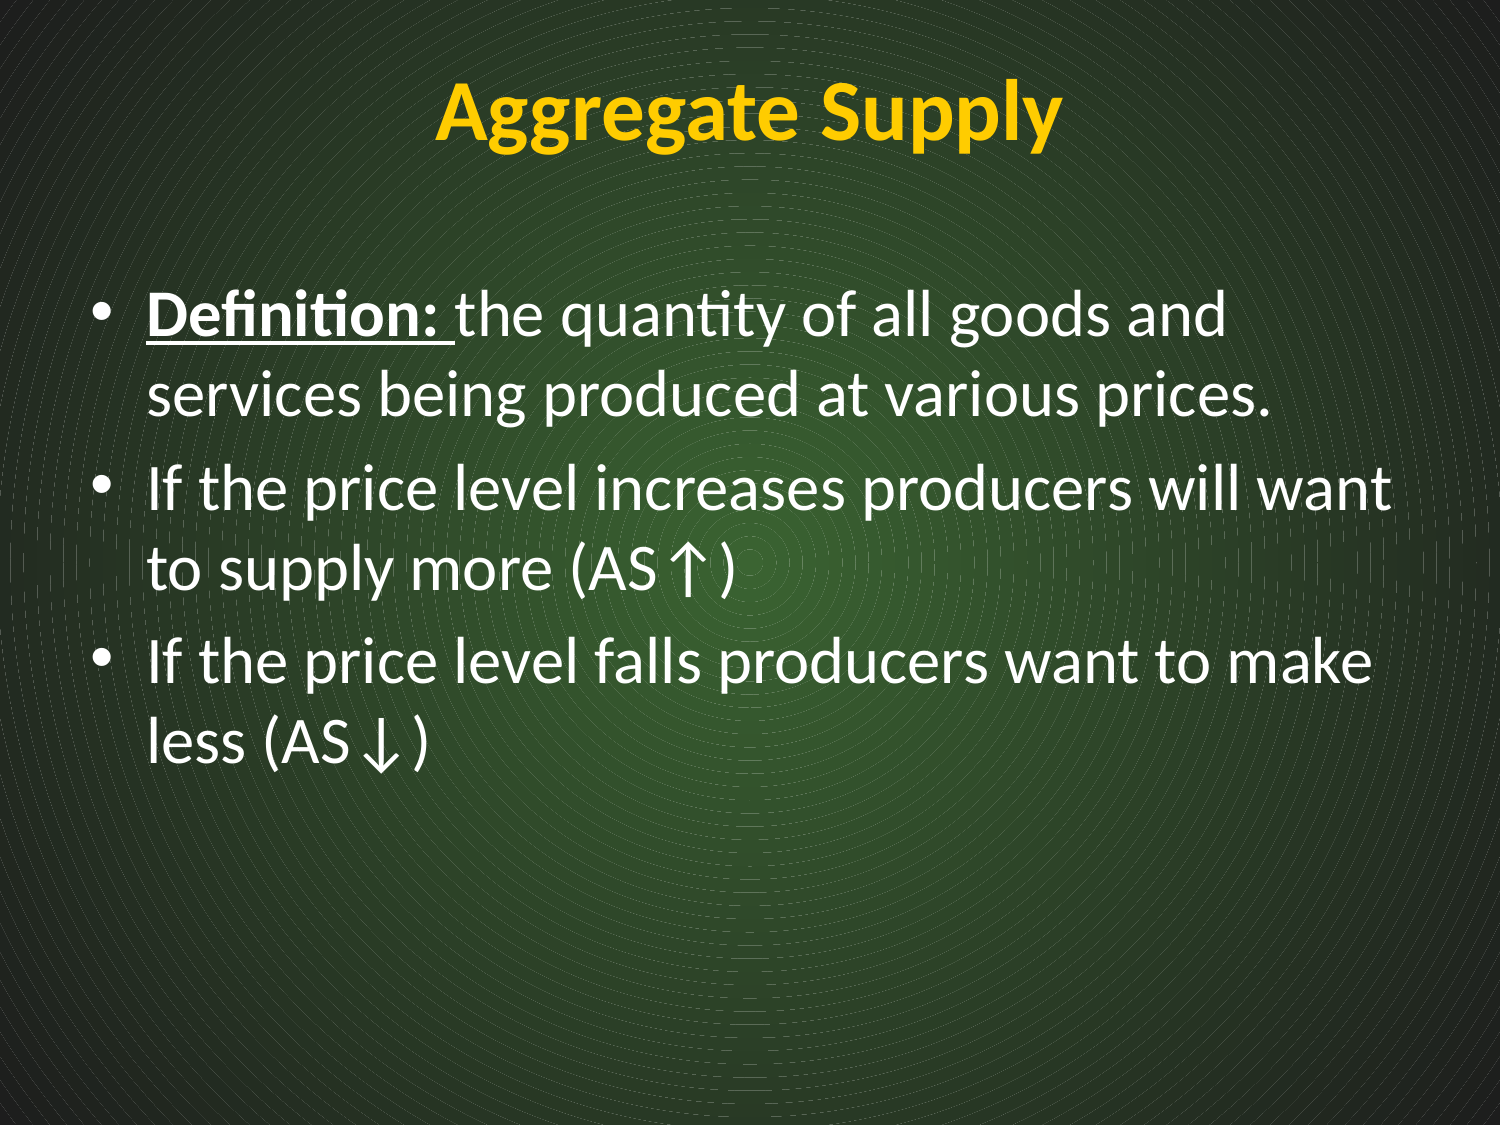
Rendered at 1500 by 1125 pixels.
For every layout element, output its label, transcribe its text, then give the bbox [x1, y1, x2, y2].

list Definition: the quantity of all goods and services being produced at various prices. If the price level increases producers will want to supply more (AS↑) If the price level falls producers want to make less (AS↓) [75, 262, 1425, 1005]
title Aggregate Supply [75, 45, 1425, 233]
